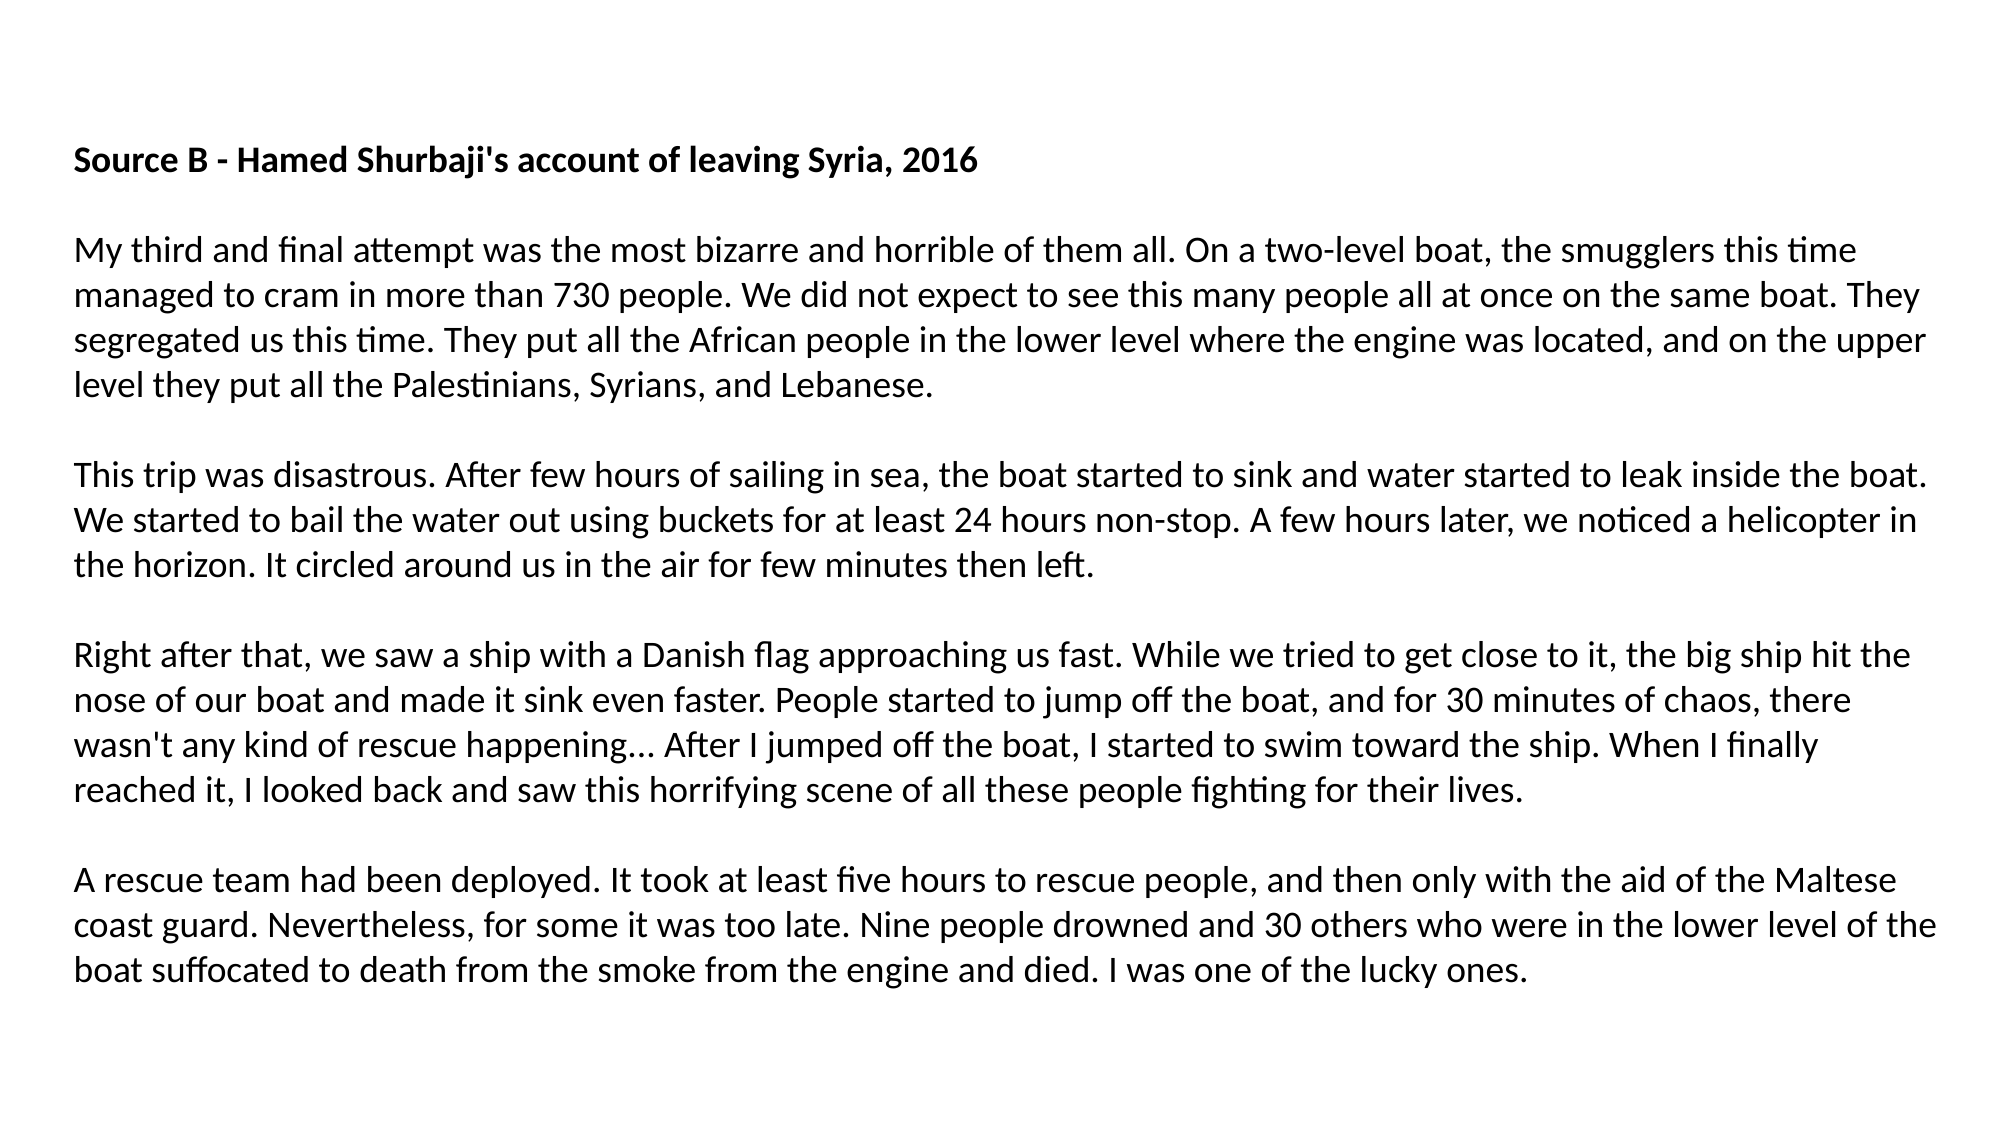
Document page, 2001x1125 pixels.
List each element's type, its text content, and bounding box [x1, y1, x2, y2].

text_box Source B - Hamed Shurbaji's account of leaving Syria, 2016 My third and final attempt was the most bizarre and horrible of them all. On a two-level boat, the smugglers this time managed to cram in more than 730 people. We did not expect to see this many people all at once on the same boat. They segregated us this time. They put all the African people in the lower level where the engine was located, and on the upper level they put all the Palestinians, Syrians, and Lebanese. This trip was disastrous. After few hours of sailing in sea, the boat started to sink and water started to leak inside the boat. We started to bail the water out using buckets for at least 24 hours non-stop. A few hours later, we noticed a helicopter in the horizon. It circled around us in the air for few minutes then left. Right after that, we saw a ship with a Danish flag approaching us fast. While we tried to get close to it, the big ship hit the nose of our boat and made it sink even faster. People started to jump off the boat, and for 30 minutes of chaos, there wasn't any kind of rescue happening... After I jumped off the boat, I started to swim toward the ship. When I finally reached it, I looked back and saw this horrifying scene of all these people fighting for their lives. A rescue team had been deployed. It took at least five hours to rescue people, and then only with the aid of the Maltese coast guard. Nevertheless, for some it was too late. Nine people drowned and 30 others who were in the lower level of the boat suffocated to death from the smoke from the engine and died. I was one of the lucky ones. [58, 127, 1963, 1043]
